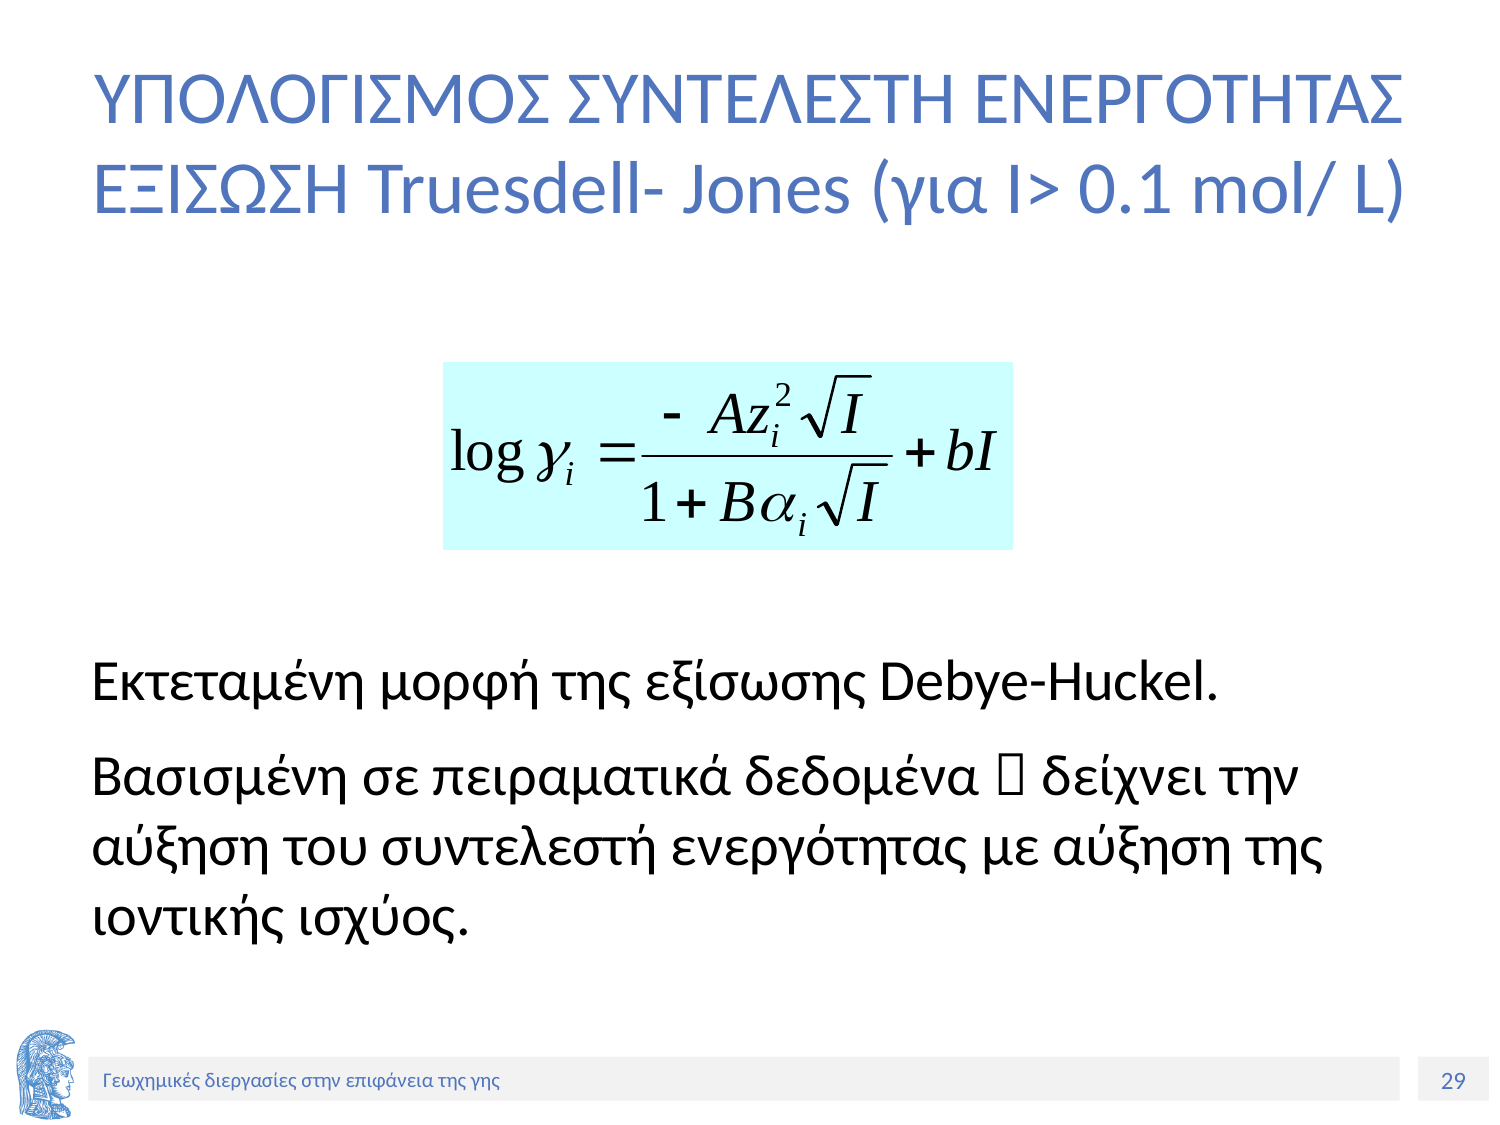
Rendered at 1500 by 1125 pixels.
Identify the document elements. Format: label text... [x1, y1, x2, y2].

picture [9, 1026, 81, 1120]
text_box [442, 361, 1013, 551]
list Εκτεταμένη μορφή της εξίσωσης Debye-Huckel. Βασισμένη σε πειραματικά δεδομένα  δείχνει την αύξηση του συντελεστή ενεργότητας με αύξηση της ιοντικής ισχύος. [76, 255, 1427, 998]
title ΥΠΟΛΟΓΙΣΜΟΣ ΣΥΝΤΕΛΕΣΤΗ ΕΝΕΡΓΟΤΗΤΑΣ ΕΞΙΣΩΣΗ Truesdell- Jones (για Ι> 0.1 mol/ L) [75, 45, 1425, 233]
